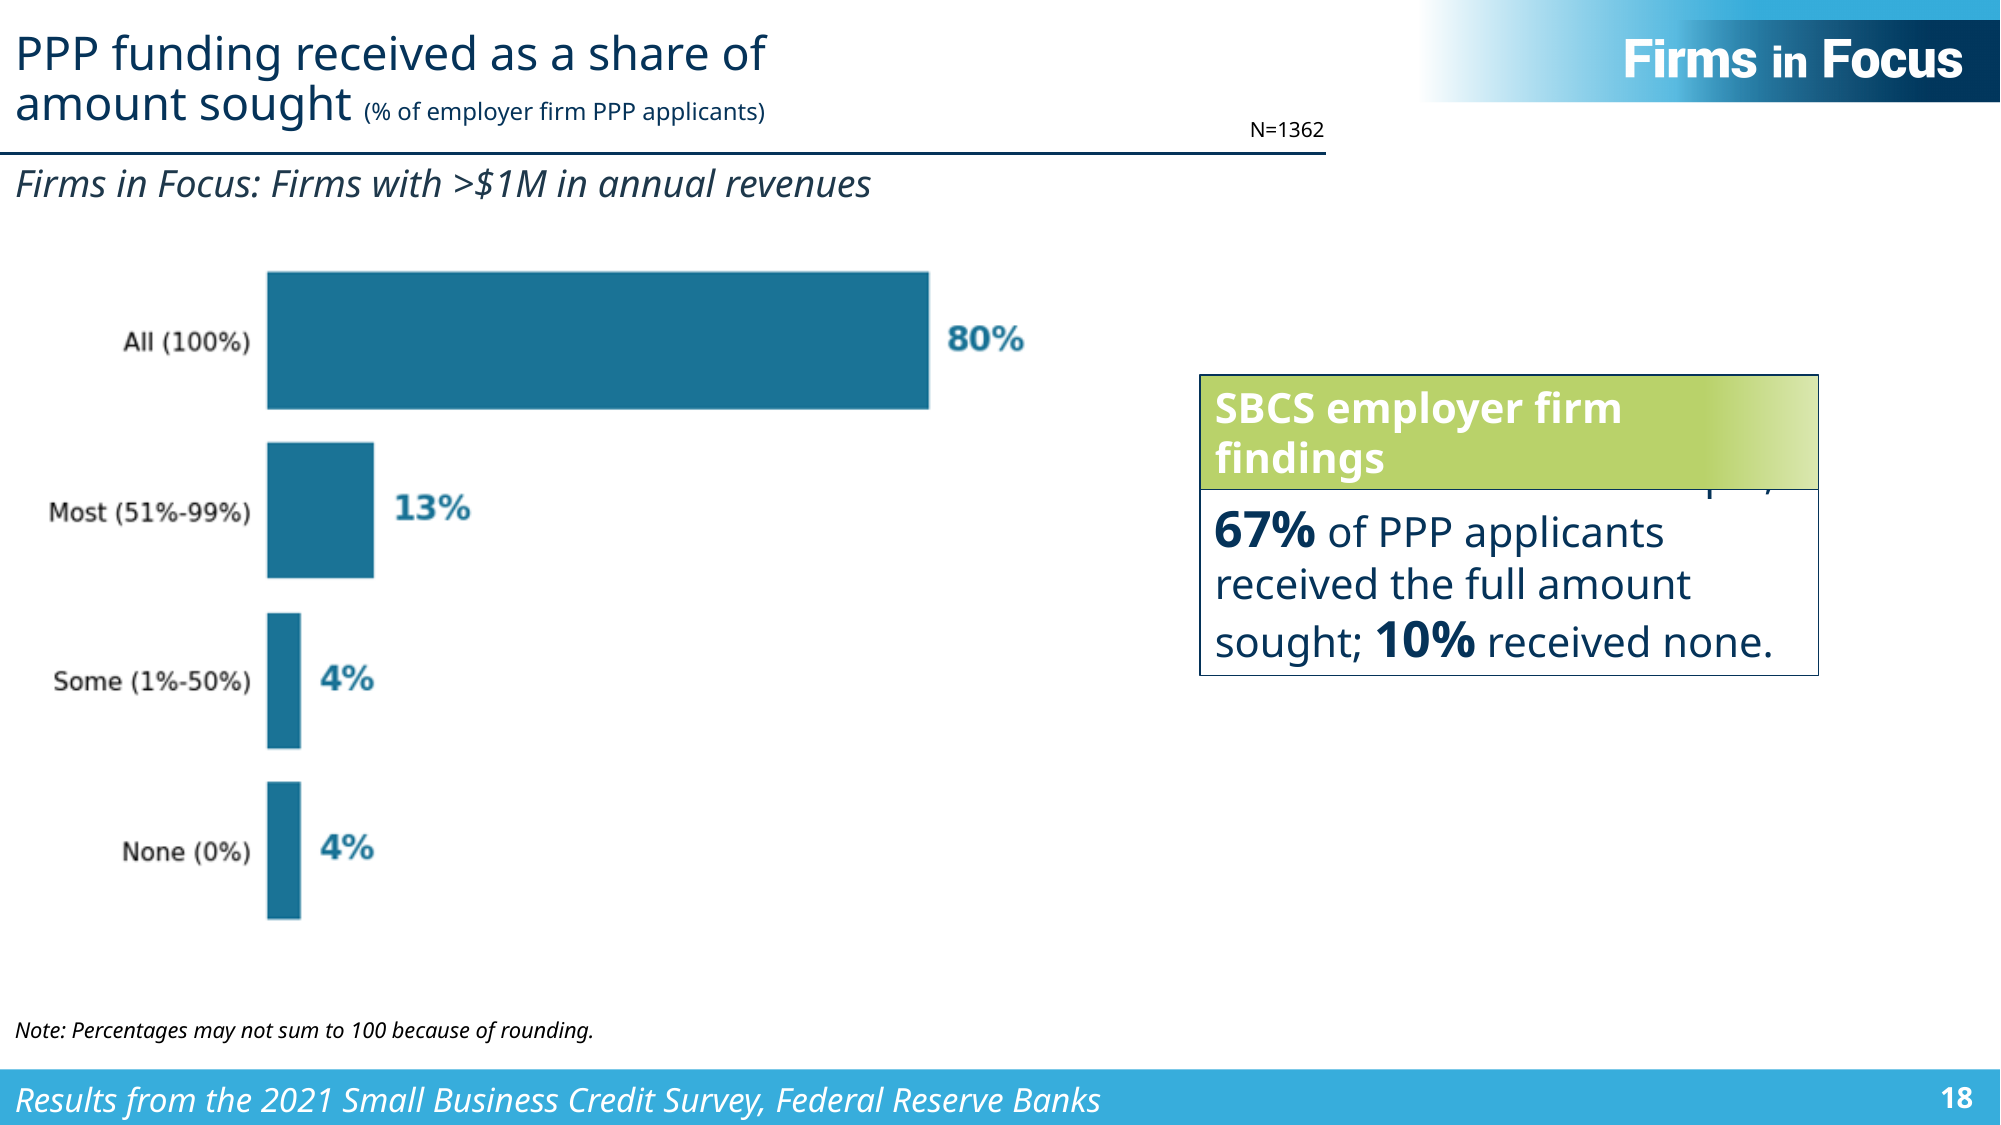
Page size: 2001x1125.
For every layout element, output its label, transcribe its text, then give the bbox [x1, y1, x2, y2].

picture [1190, 0, 2000, 178]
title PPP funding received as a share of amount sought (% of employer firm PPP applicants) [0, 22, 948, 139]
text_box Firms in Focus: Firms with >$1M in annual revenues [0, 161, 1339, 210]
text_box N=1362 [1113, 109, 1339, 149]
text_box In the national SBCS sample, 67% of PPP applicants received the full amount sought; 10% received none. [1199, 490, 1819, 676]
text_box Note: Percentages may not sum to 100 because of rounding. [0, 1008, 1706, 1050]
picture [25, 217, 1046, 975]
text_box SBCS employer firm findings [1199, 374, 1819, 490]
